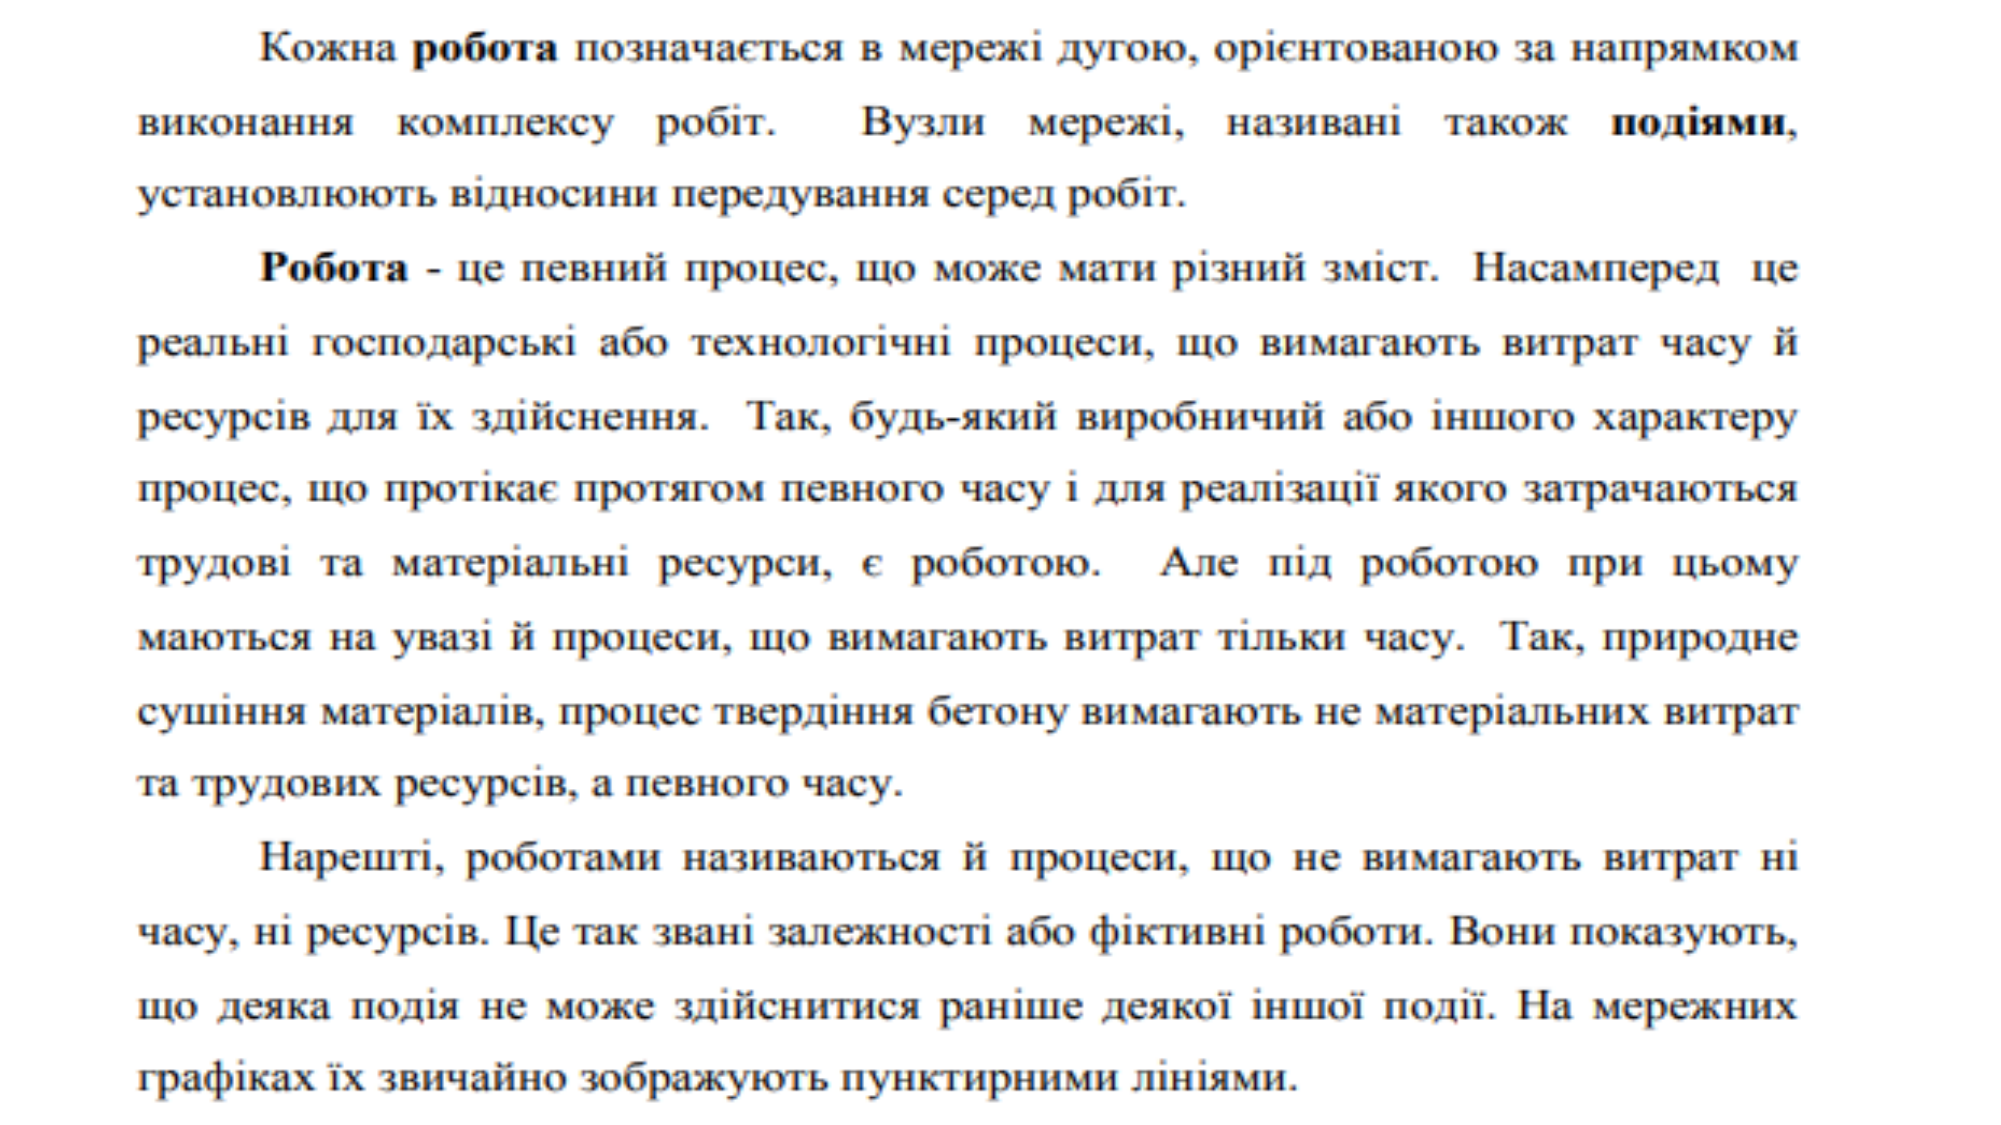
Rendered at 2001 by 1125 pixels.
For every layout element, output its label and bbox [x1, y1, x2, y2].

list [43, 0, 1880, 1114]
